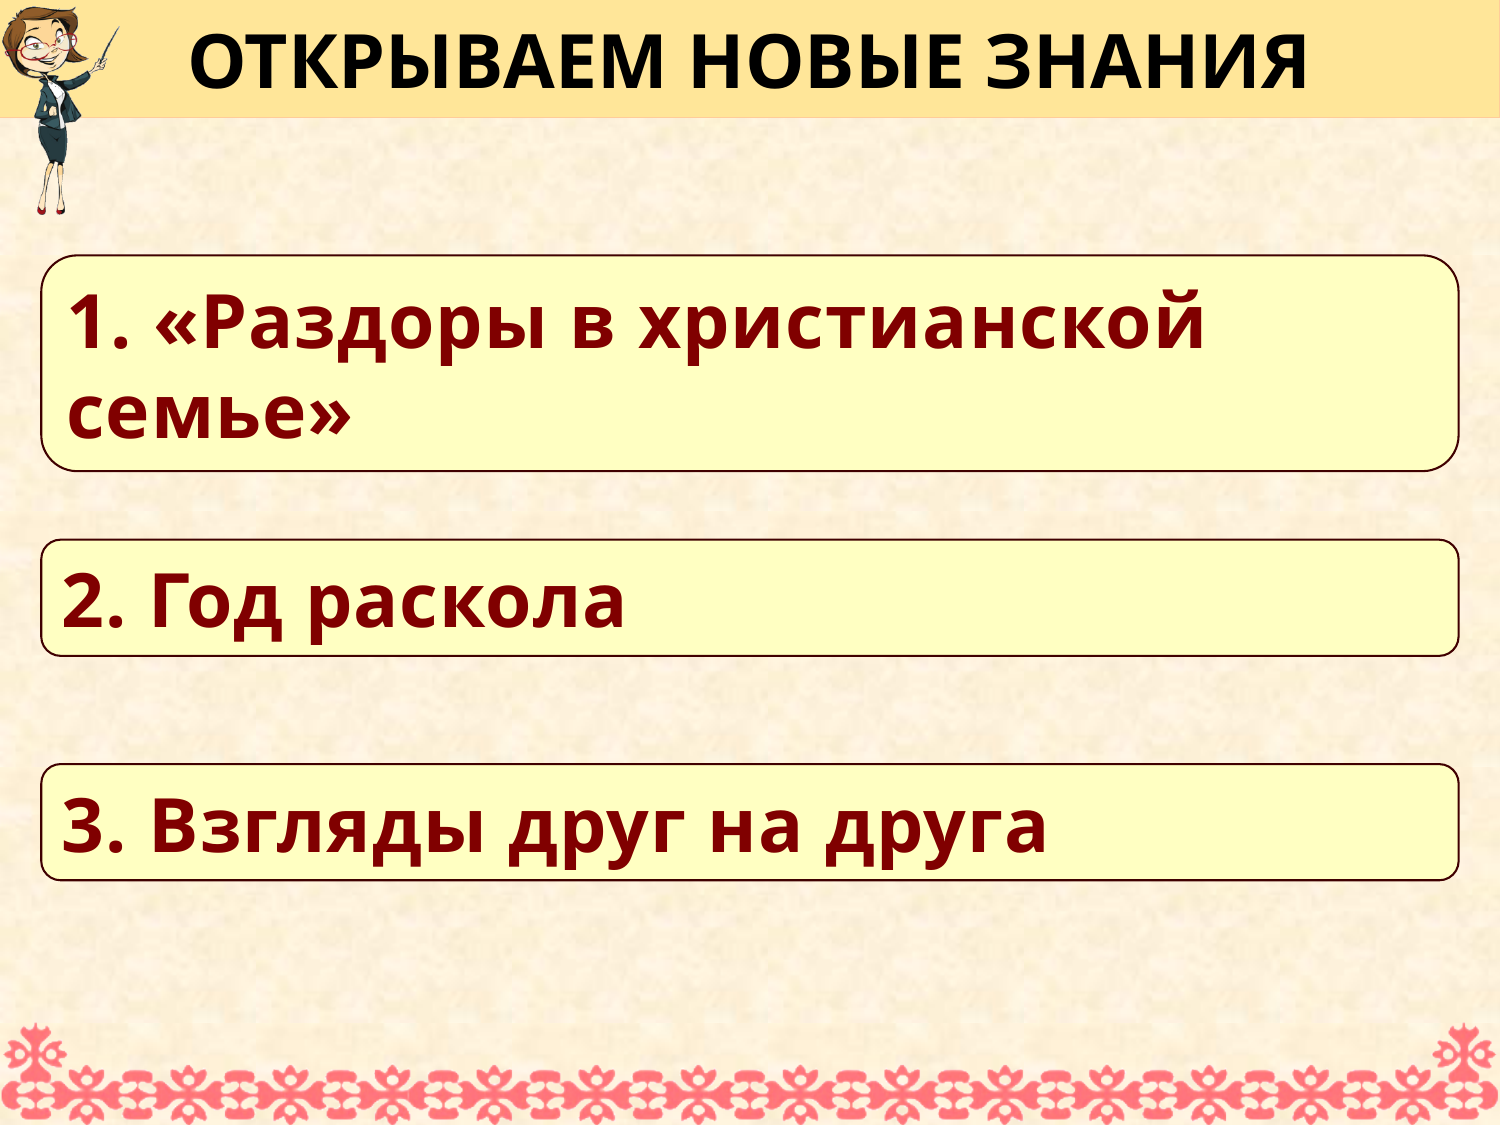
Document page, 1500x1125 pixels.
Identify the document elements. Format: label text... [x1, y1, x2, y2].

text_box 1. «Раздоры в христианской семье» [41, 255, 1459, 472]
picture [0, 0, 1500, 1125]
text_box 3. Взгляды друг на друга [41, 764, 1459, 881]
title ОТКРЫВАЕМ НОВЫЕ ЗНАНИЯ [124, 0, 1459, 119]
text_box 2. Год раскола [41, 539, 1459, 656]
